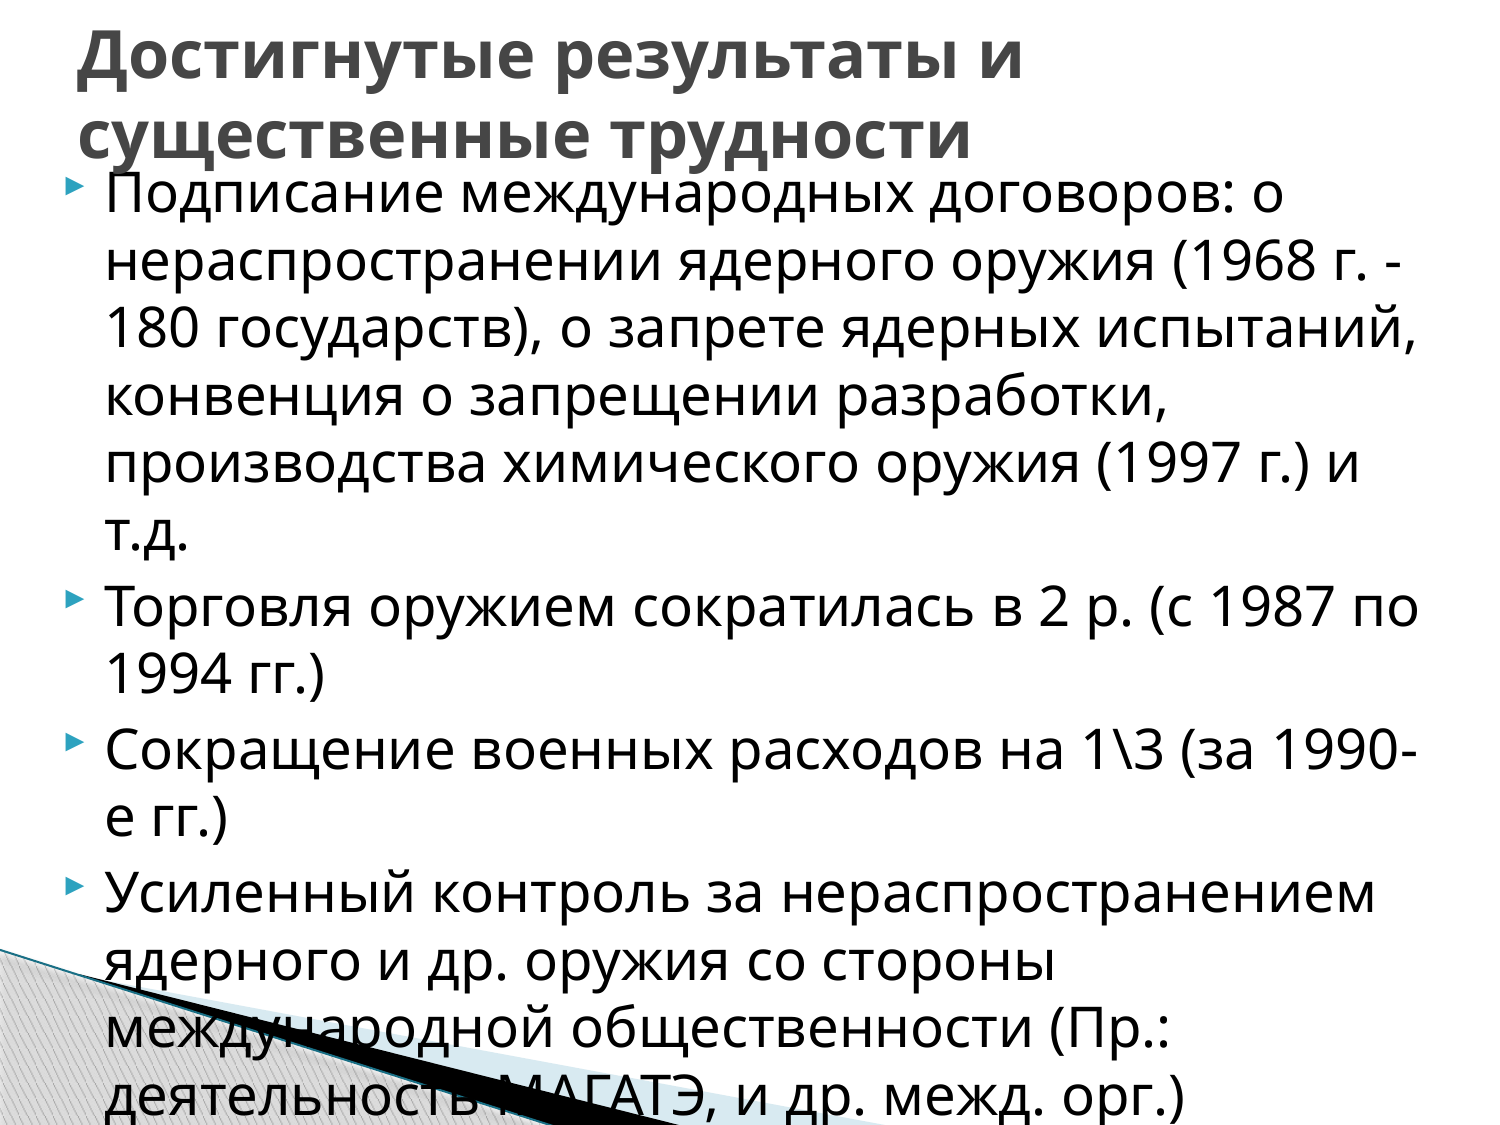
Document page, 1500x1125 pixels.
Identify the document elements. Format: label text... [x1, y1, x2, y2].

title Достигнутые результаты и существенные трудности [62, 37, 1500, 147]
list Подписание международных договоров: о нераспространении ядерного оружия (1968 г. - 180 государств), о запрете ядерных испытаний, конвенция о запрещении разработки, производства химического оружия (1997 г.) и т.д. Торговля оружием сократилась в 2 р. (с 1987 по 1994 гг.) Сокращение военных расходов на 1\3 (за 1990-е гг.) Усиленный контроль за нераспространением ядерного и др. оружия со стороны международной общественности (Пр.: деятельность МАГАТЭ, и др. межд. oрг.) [29, 149, 1465, 1102]
